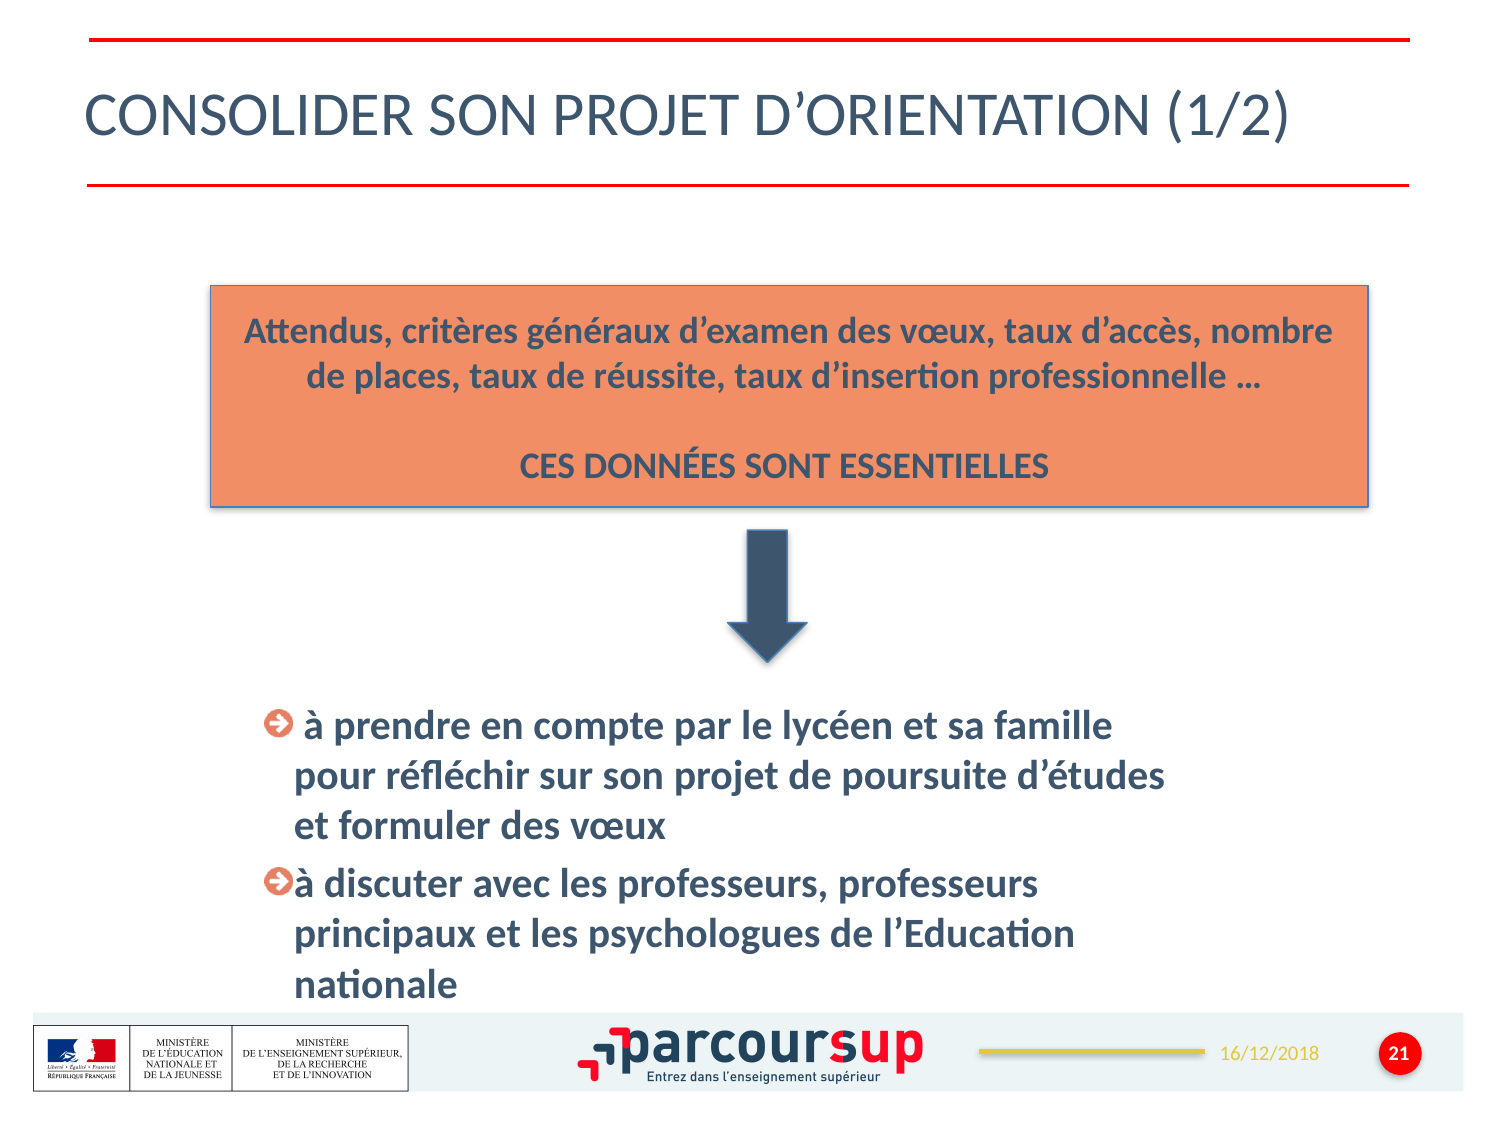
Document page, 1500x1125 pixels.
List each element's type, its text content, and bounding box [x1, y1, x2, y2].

text_box Attendus, critères généraux d’examen des vœux, taux d’accès, nombre de places, taux de réussite, taux d’insertion professionnelle … ces données sont essentielles [210, 285, 1369, 508]
text_box [726, 529, 808, 663]
slide_number 21 [1368, 1031, 1430, 1074]
text_box à prendre en compte par le lycéen et sa famille pour réfléchir sur son projet de poursuite d’études et formuler des vœux à discuter avec les professeurs, professeurs principaux et les psychologues de l’Education nationale [249, 690, 1182, 1014]
title Consolider son projet d’orientation (1/2) [69, 12, 1409, 224]
picture [0, 0, 1499, 1124]
